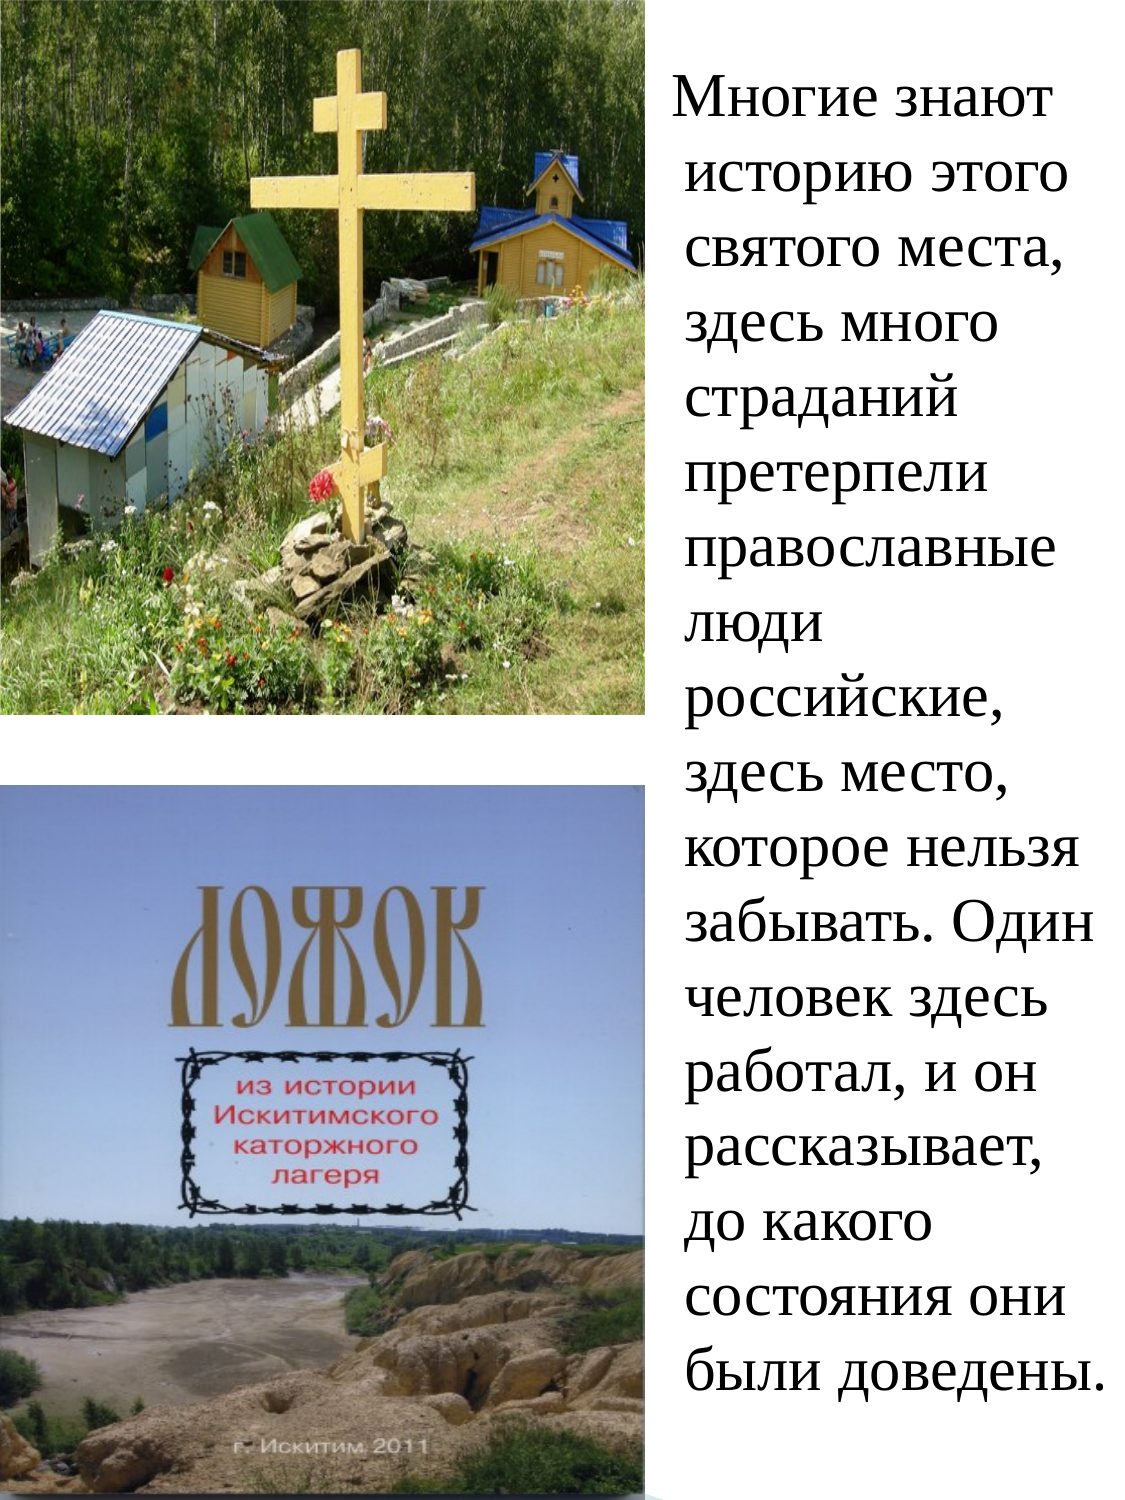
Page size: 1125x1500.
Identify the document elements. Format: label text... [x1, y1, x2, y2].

picture [0, 0, 645, 716]
picture [0, 784, 645, 1500]
list Многие знают историю этого святого места, здесь много страданий претерпели православные люди российские, здесь место, которое нельзя забывать. Один человек здесь работал, и он рассказывает, до какого состояния они были доведены. [609, 46, 1125, 1454]
